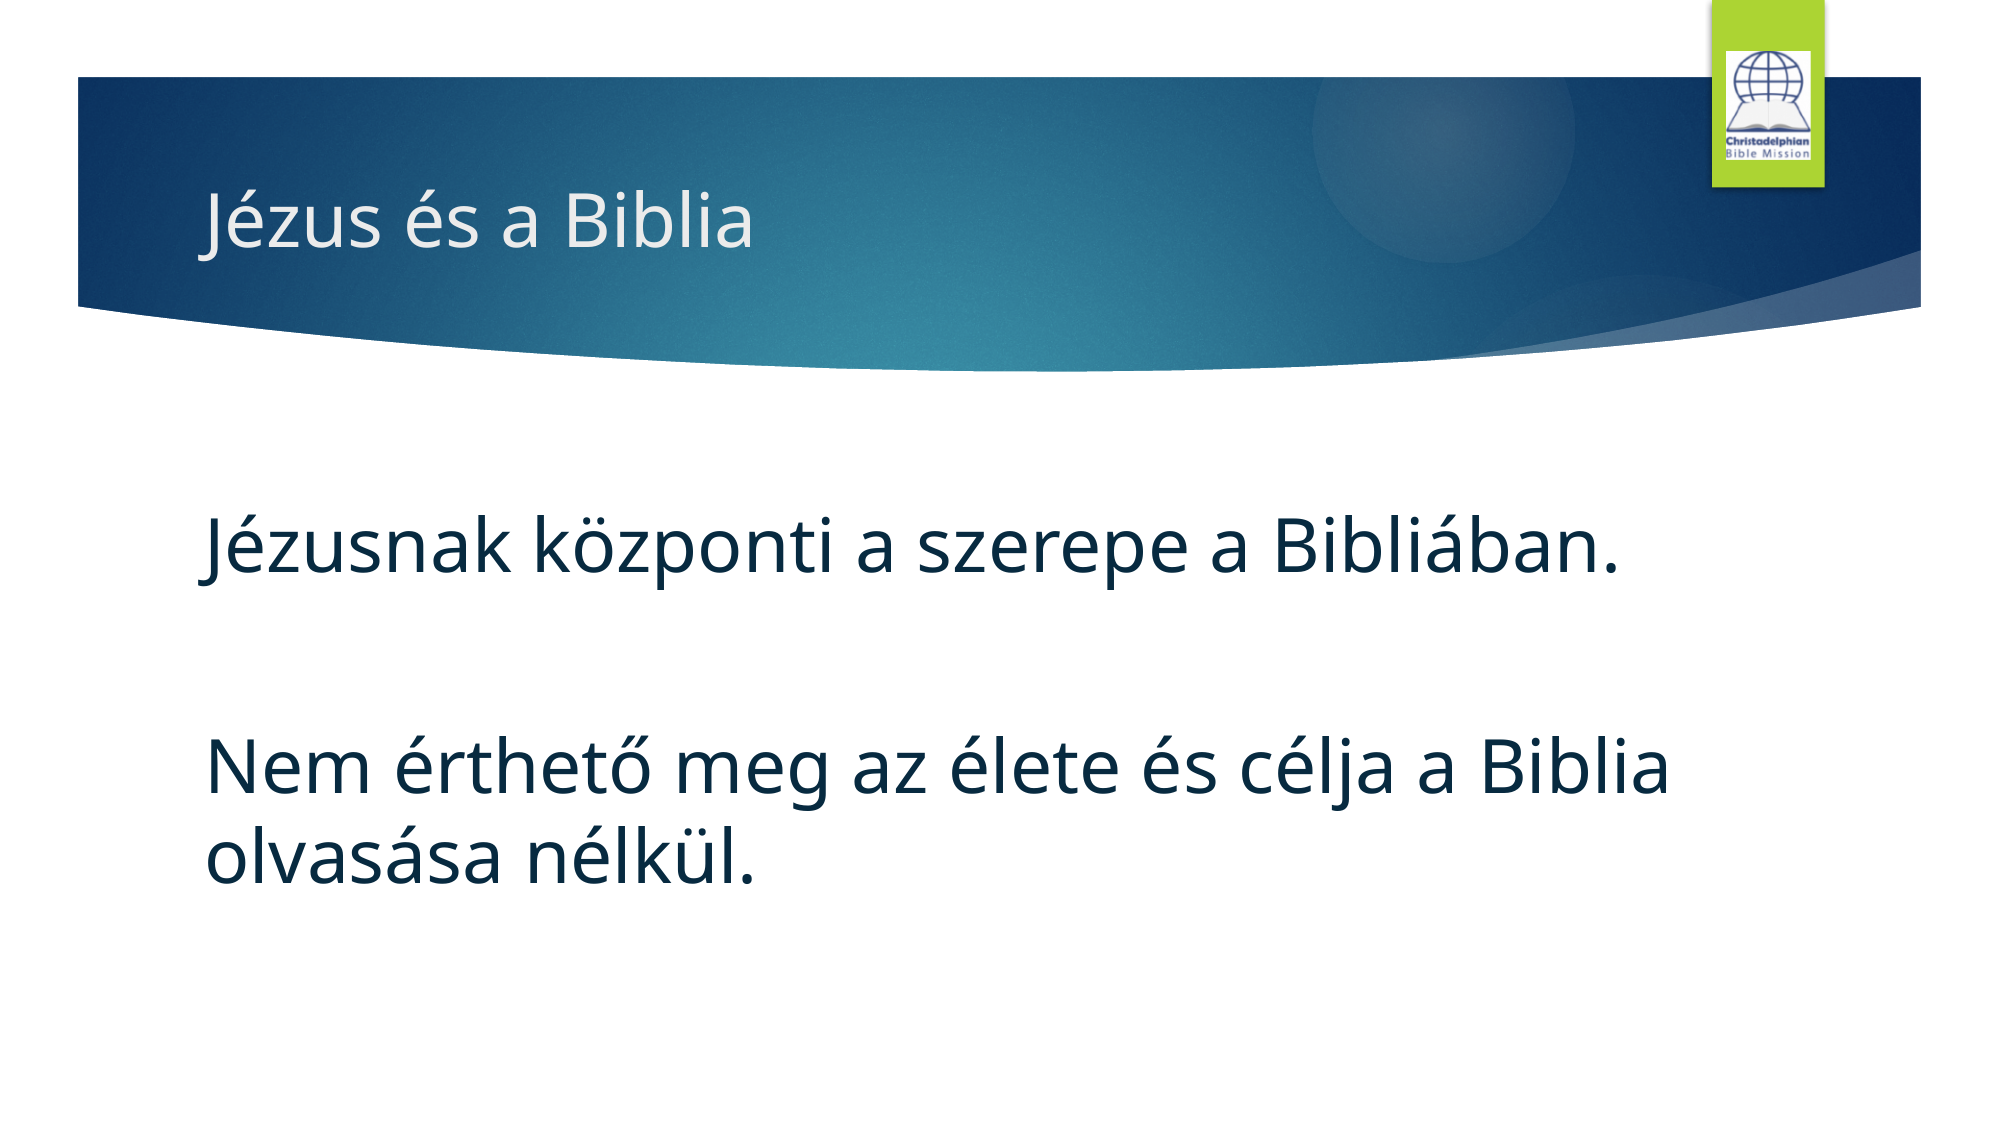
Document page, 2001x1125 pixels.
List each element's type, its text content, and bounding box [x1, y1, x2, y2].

list Jézusnak központi a szerepe a Bibliában. Nem érthető meg az élete és célja a Biblia olvasása nélkül. [189, 489, 1871, 988]
picture [1726, 51, 1812, 160]
title Jézus és a Biblia [189, 159, 1627, 276]
